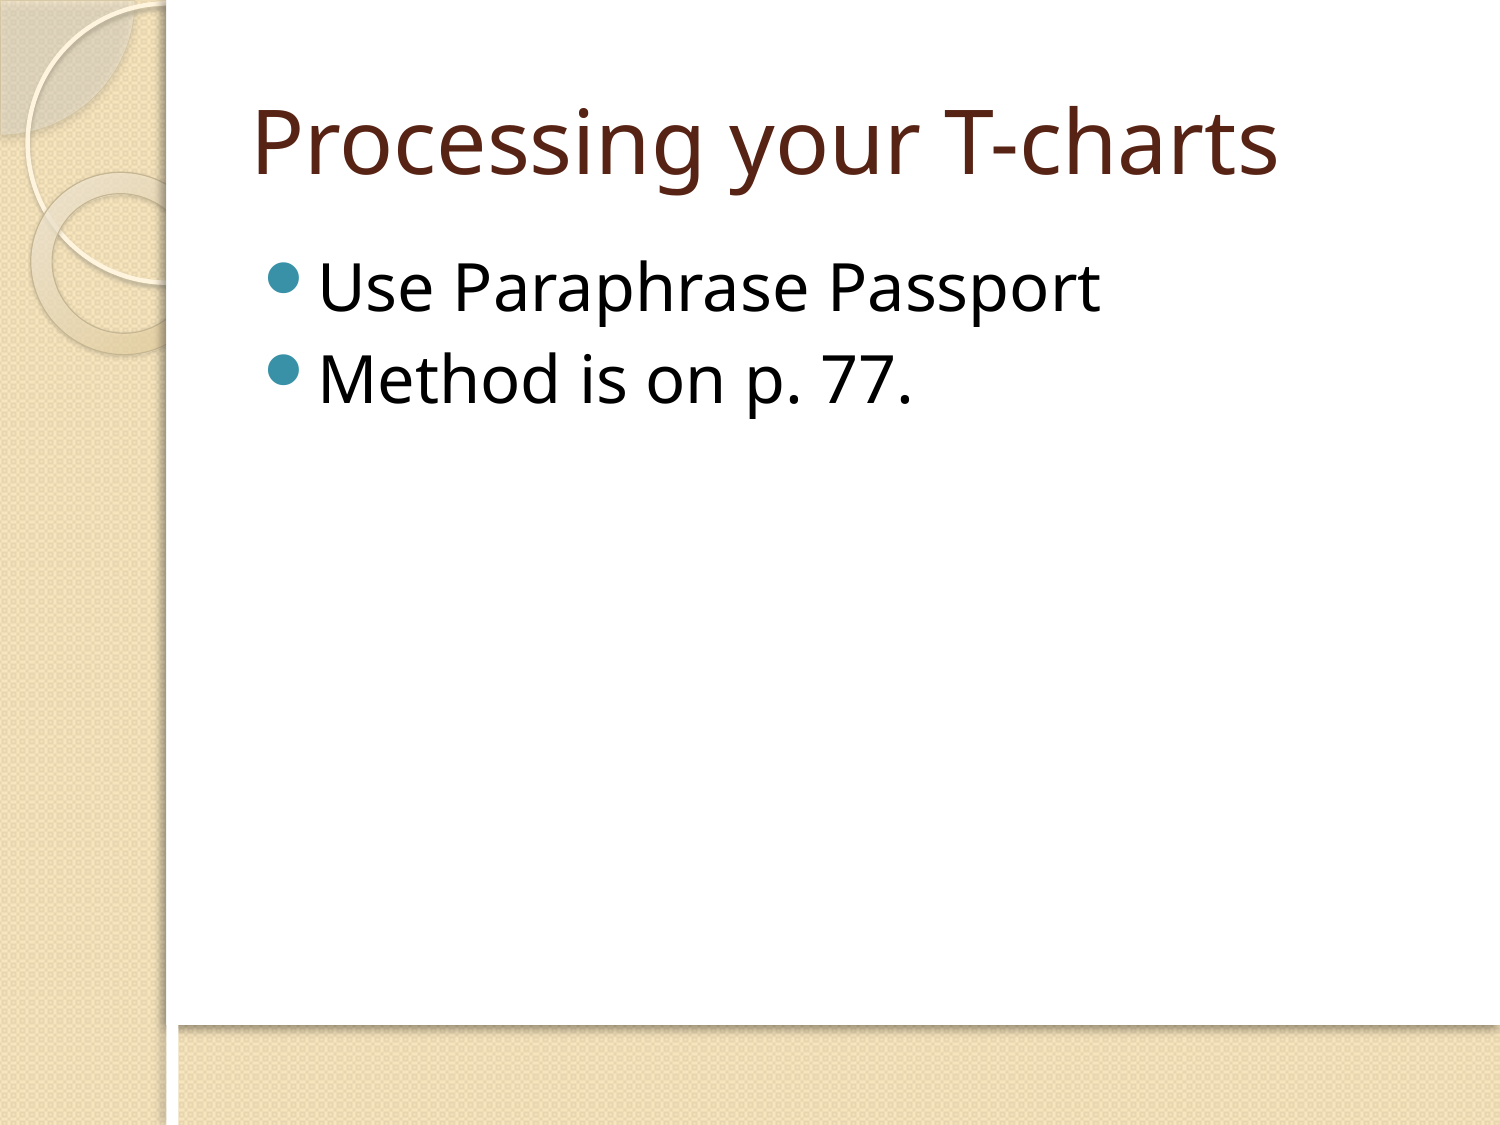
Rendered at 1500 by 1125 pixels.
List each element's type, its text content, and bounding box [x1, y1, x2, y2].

list Use Paraphrase Passport Method is on p. 77. [235, 237, 1466, 1025]
title Processing your T-charts [235, 45, 1466, 233]
